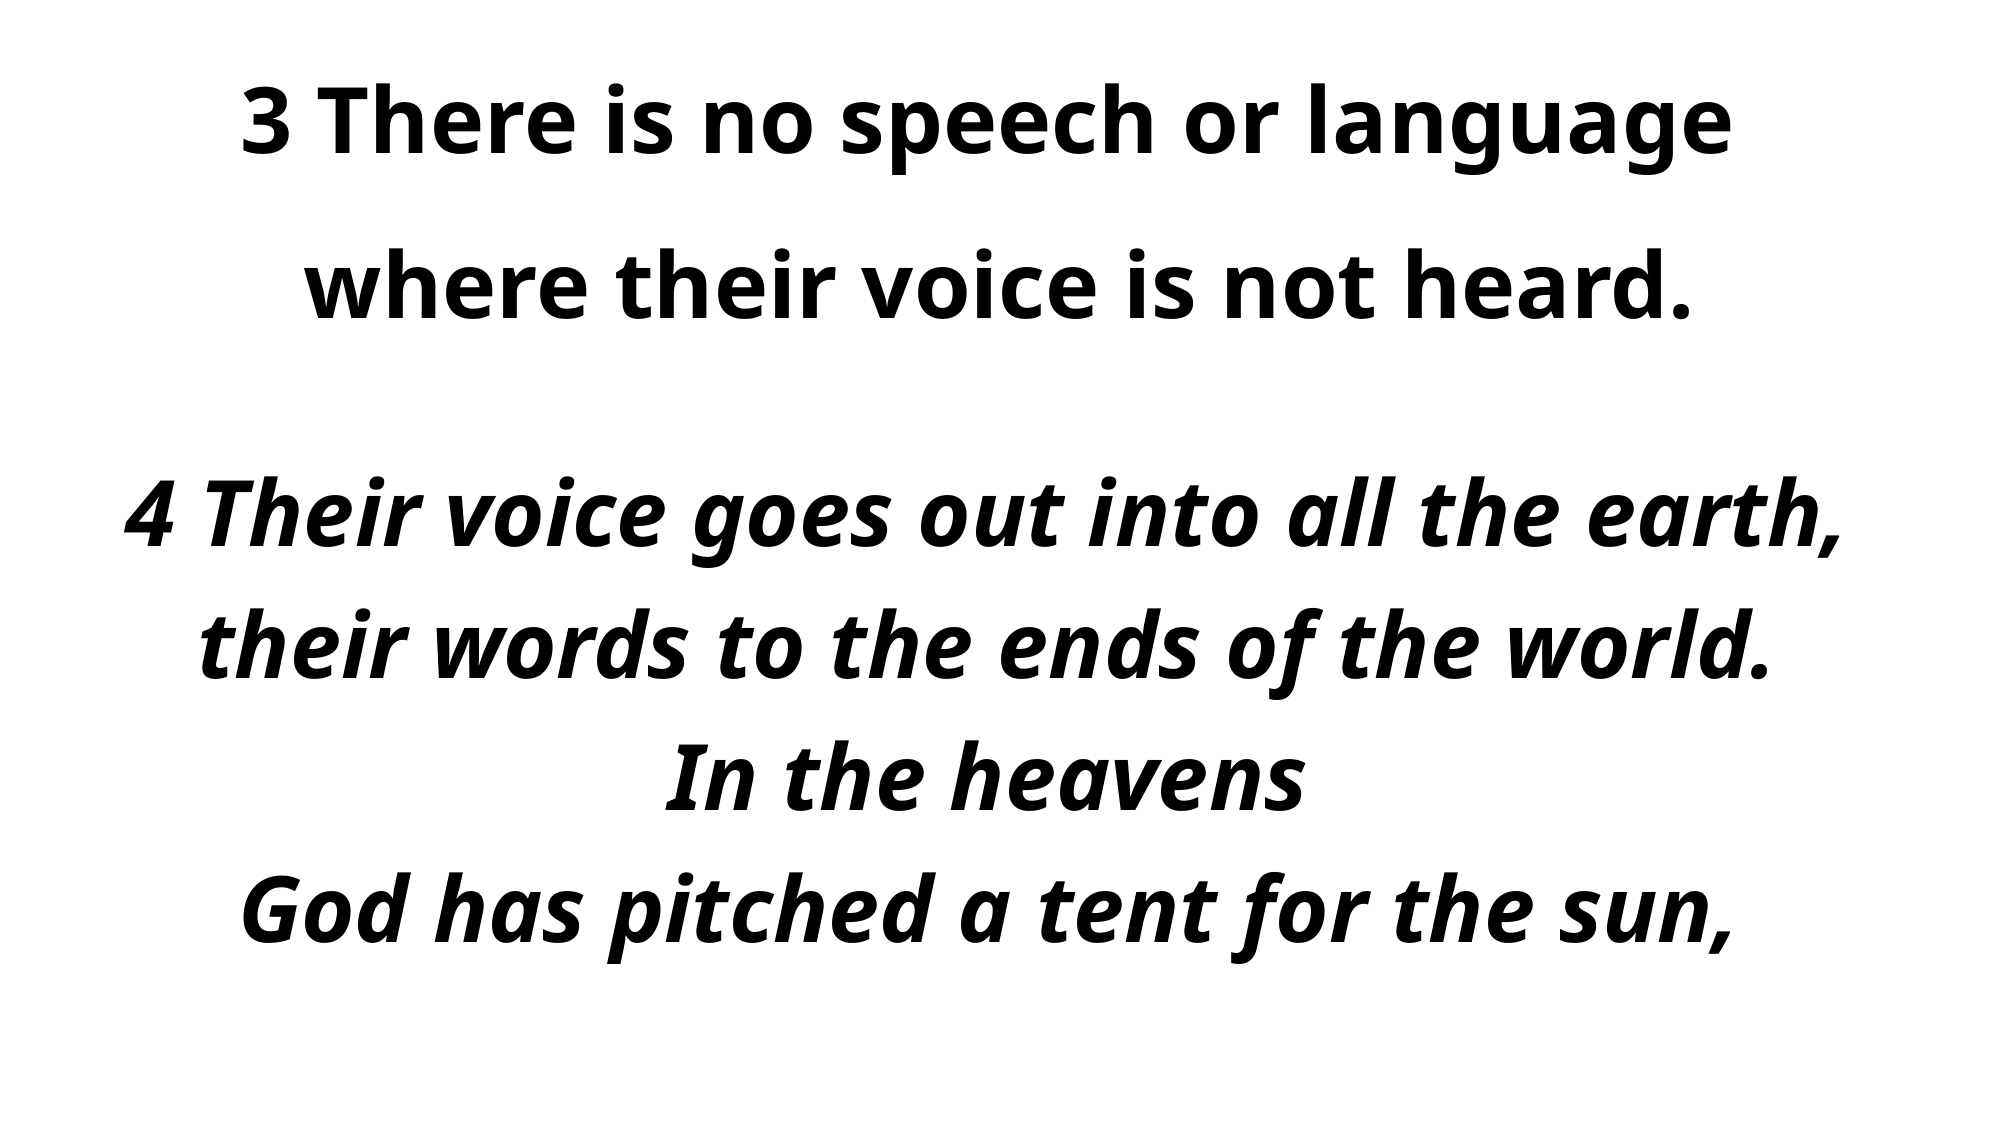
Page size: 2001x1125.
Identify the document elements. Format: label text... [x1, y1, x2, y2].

text_box 3 There is no speech or language where their voice is not heard. 4 Their voice goes out into all the earth, their words to the ends of the world. In the heavens God has pitched a tent for the sun, [0, 0, 2000, 969]
